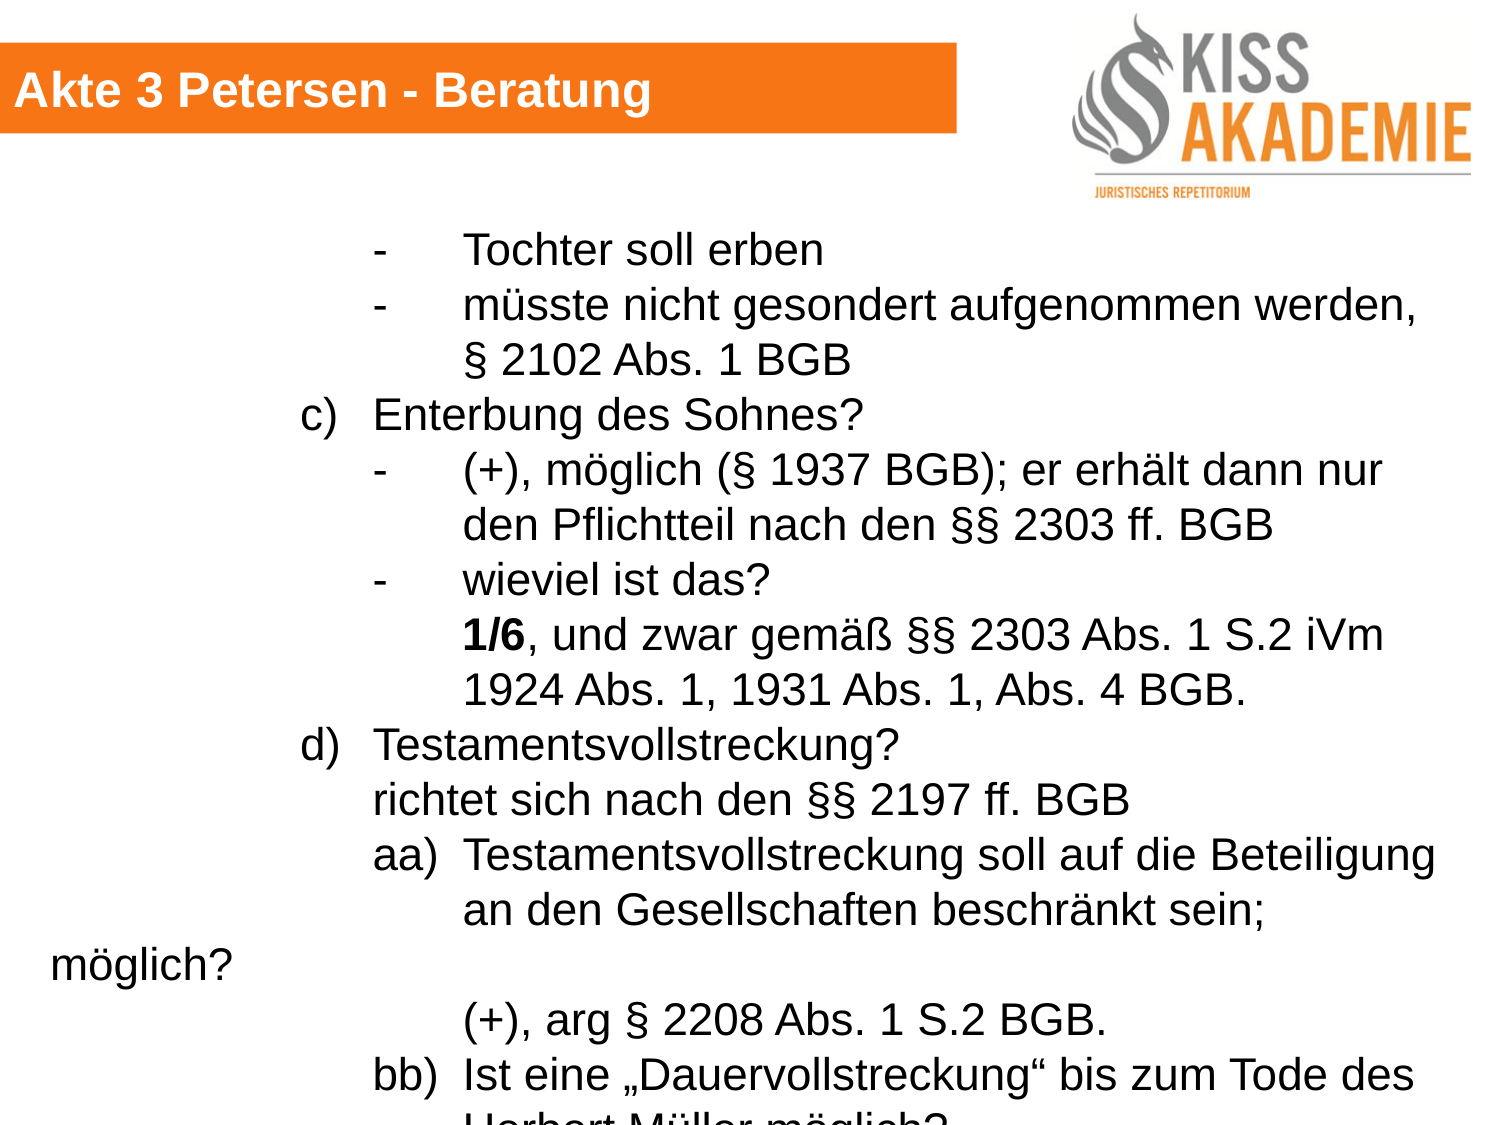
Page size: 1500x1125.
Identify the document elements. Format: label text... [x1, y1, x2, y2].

text_box - Tochter soll erben - müsste nicht gesondert aufgenommen werden, § 2102 Abs. 1 BGB c) Enterbung des Sohnes? - (+), möglich (§ 1937 BGB); er erhält dann nur den Pflichtteil nach den §§ 2303 ff. BGB - wieviel ist das? 1/6, und zwar gemäß §§ 2303 Abs. 1 S.2 iVm 1924 Abs. 1, 1931 Abs. 1, Abs. 4 BGB. d) Testamentsvollstreckung? richtet sich nach den §§ 2197 ff. BGB aa) Testamentsvollstreckung soll auf die Beteiligung an den Gesellschaften beschränkt sein; möglich? (+), arg § 2208 Abs. 1 S.2 BGB. bb) Ist eine „Dauervollstreckung“ bis zum Tode des Herbert Müller möglich? [35, 220, 1459, 1125]
picture [1072, 13, 1471, 202]
text_box Akte 3 Petersen - Beratung [0, 42, 957, 134]
